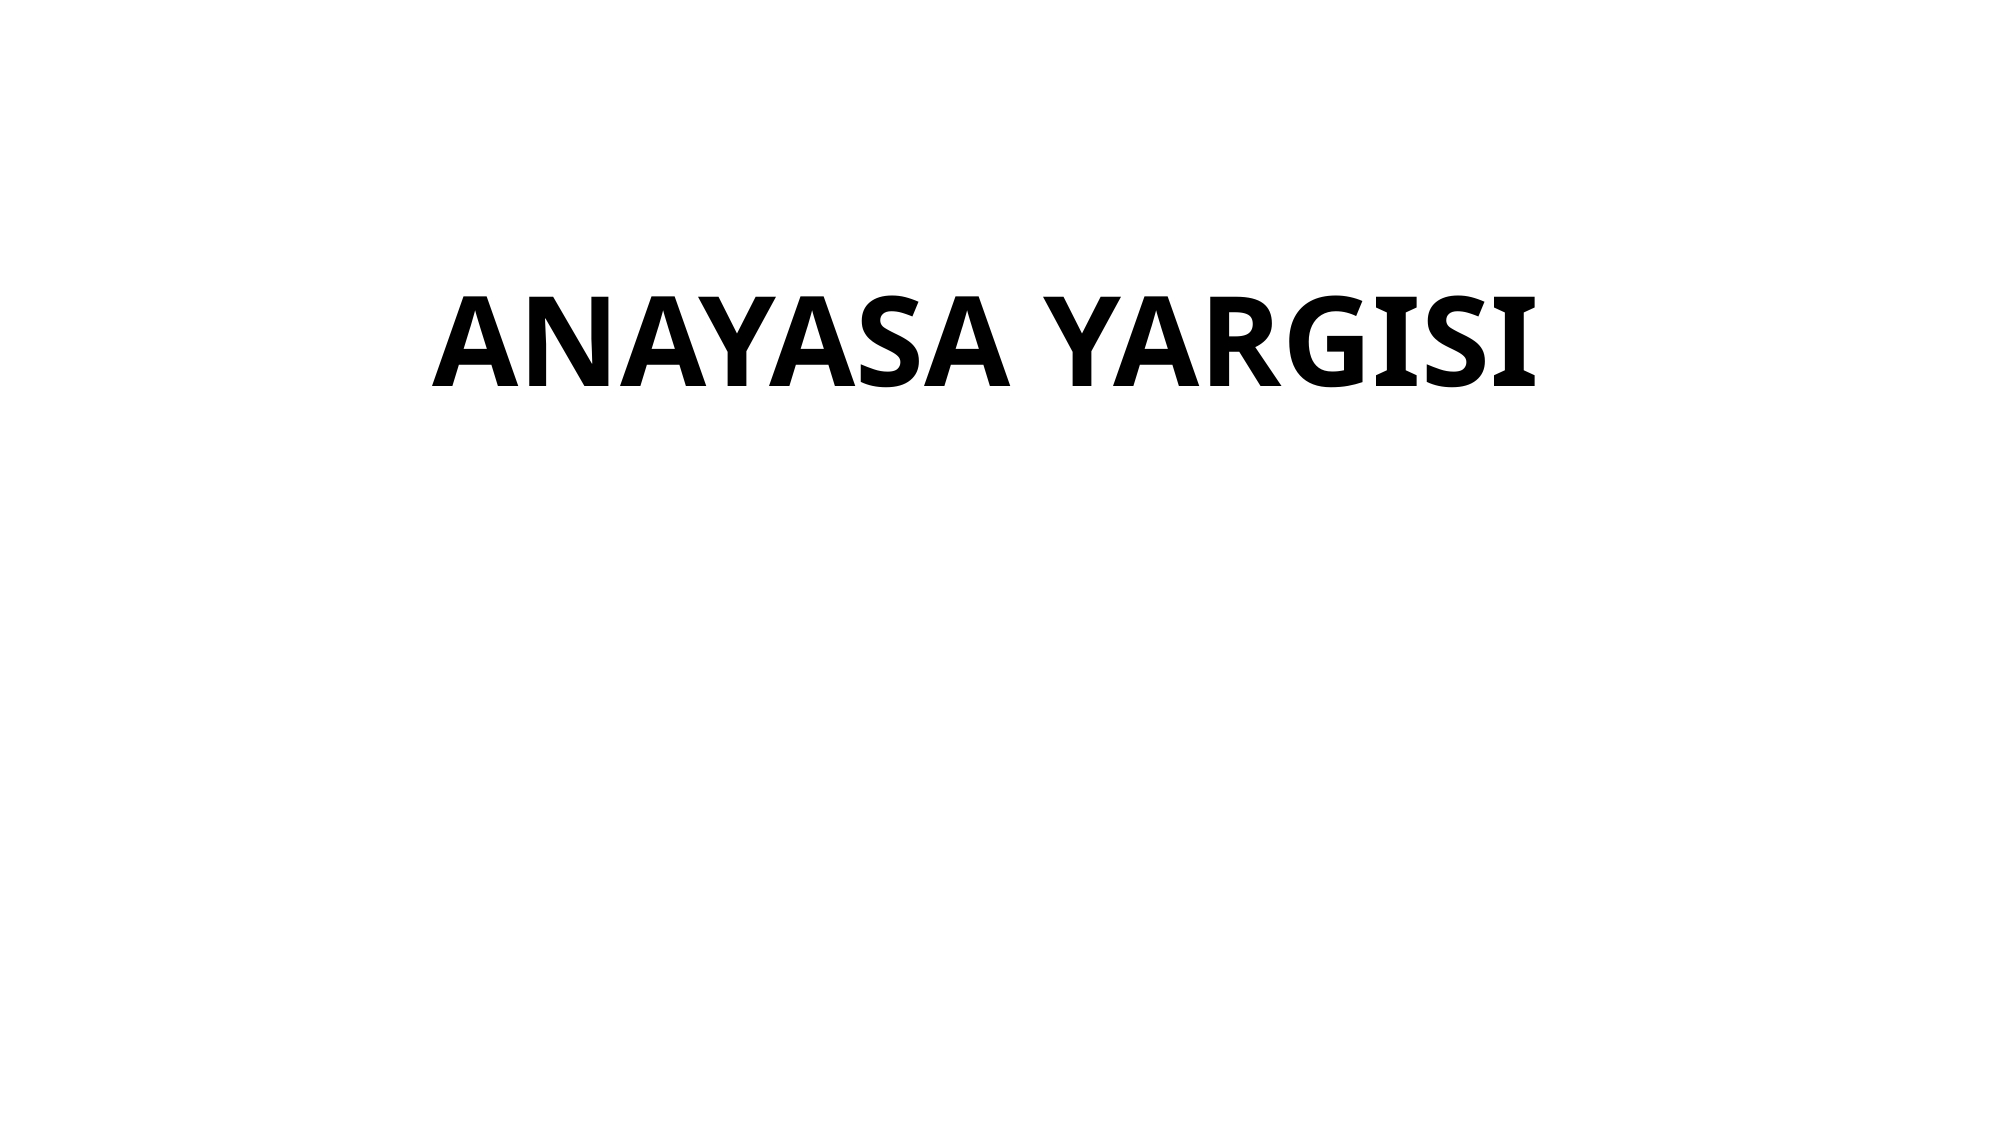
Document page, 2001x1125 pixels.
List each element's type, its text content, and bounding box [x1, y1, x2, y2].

title ANAYASA YARGISI [78, 179, 1893, 572]
